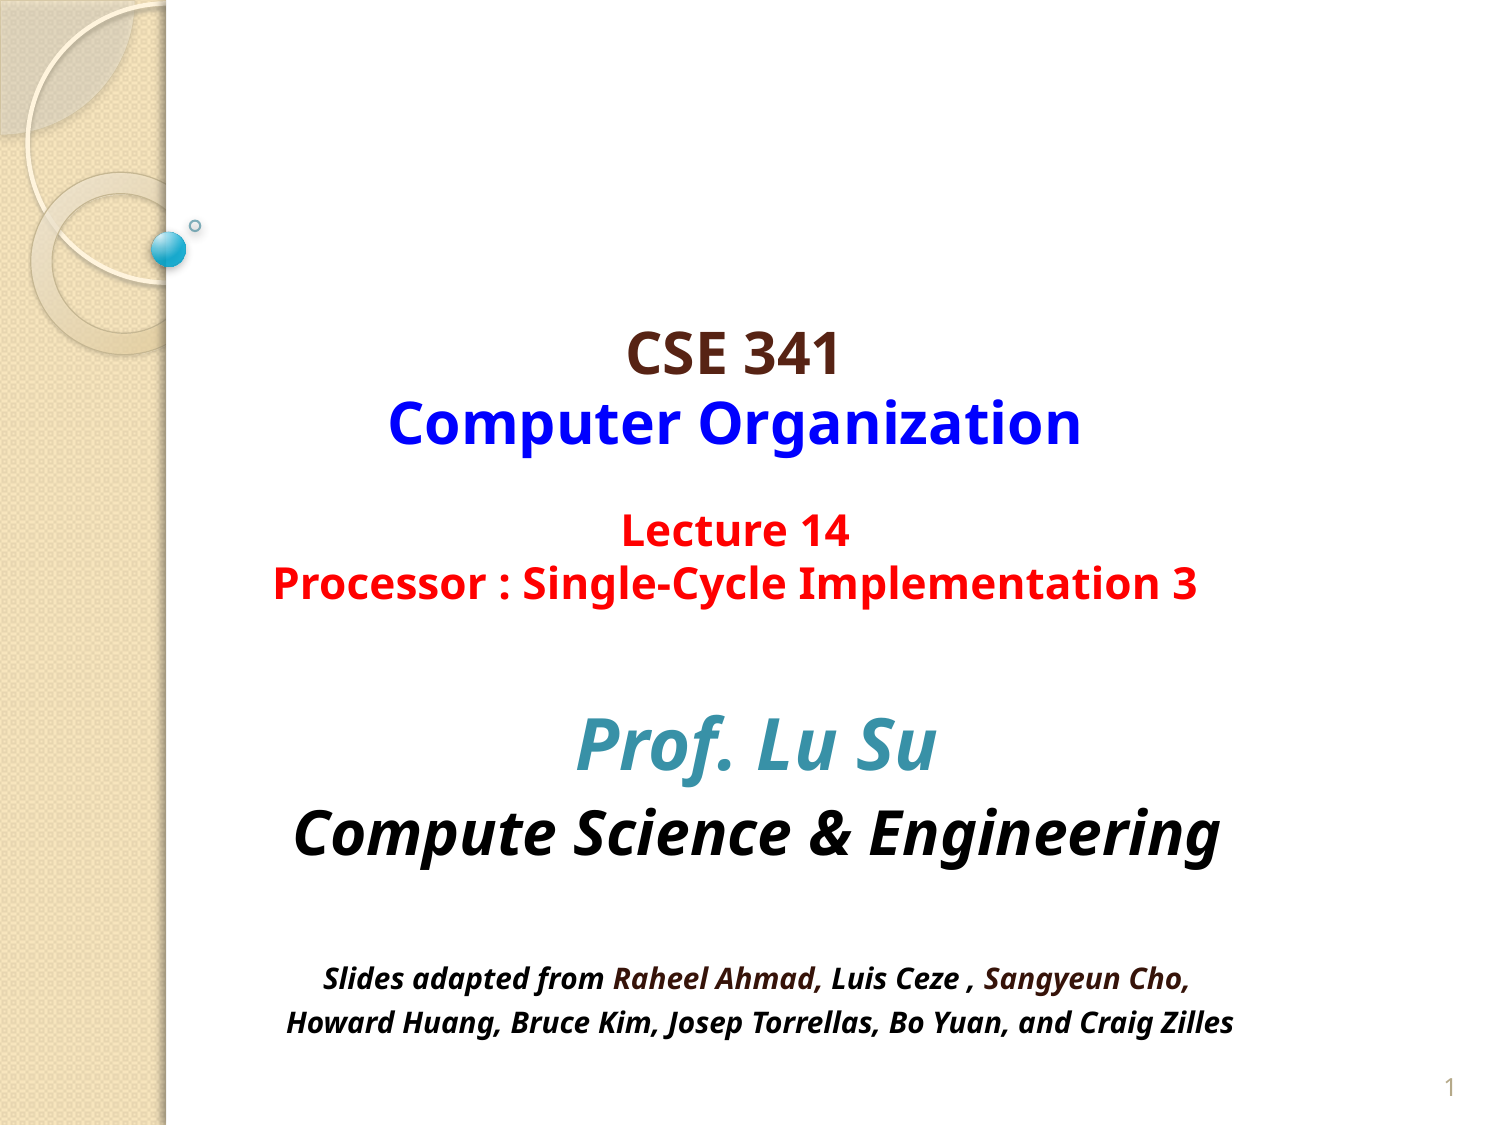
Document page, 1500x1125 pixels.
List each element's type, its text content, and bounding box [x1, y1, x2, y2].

subtitle Prof. Lu Su Compute Science & Engineering Slides adapted from Raheel Ahmad, Luis Ceze , Sangyeun Cho, Howard Huang, Bruce Kim, Josep Torrellas, Bo Yuan, and Craig Zilles [230, 645, 1281, 1047]
slide_number 1 [1413, 1034, 1488, 1113]
title CSE 341 Computer Organization Lecture 14 Processor : Single-Cycle Implementation 3 [0, 302, 1471, 669]
